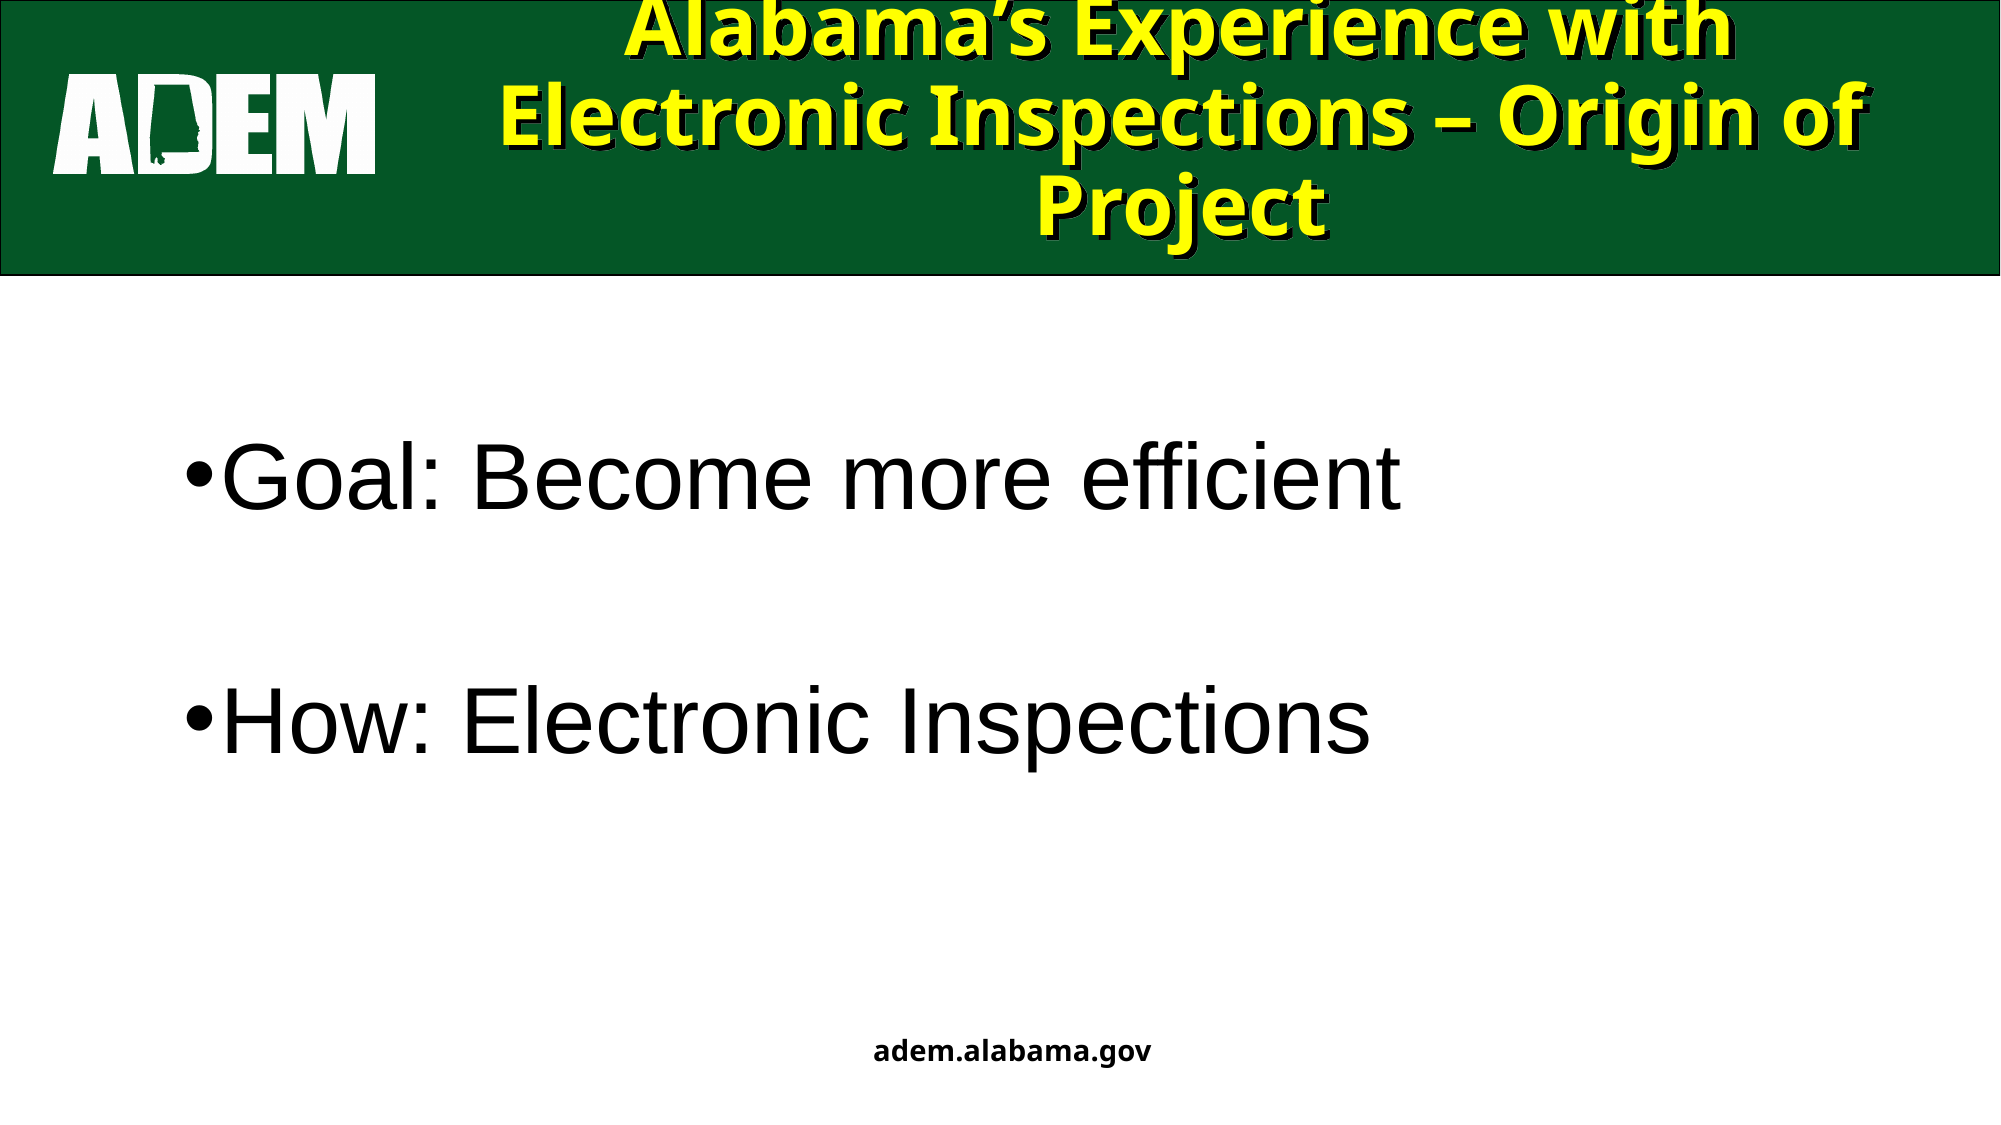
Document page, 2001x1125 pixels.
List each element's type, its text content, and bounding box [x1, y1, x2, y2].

picture [1, 1, 1999, 274]
text_box Goal: Become more efficient How: Electronic Inspections [168, 287, 1900, 1005]
text_box Alabama’s Experience with Electronic Inspections – Origin of Project [399, 24, 1962, 213]
